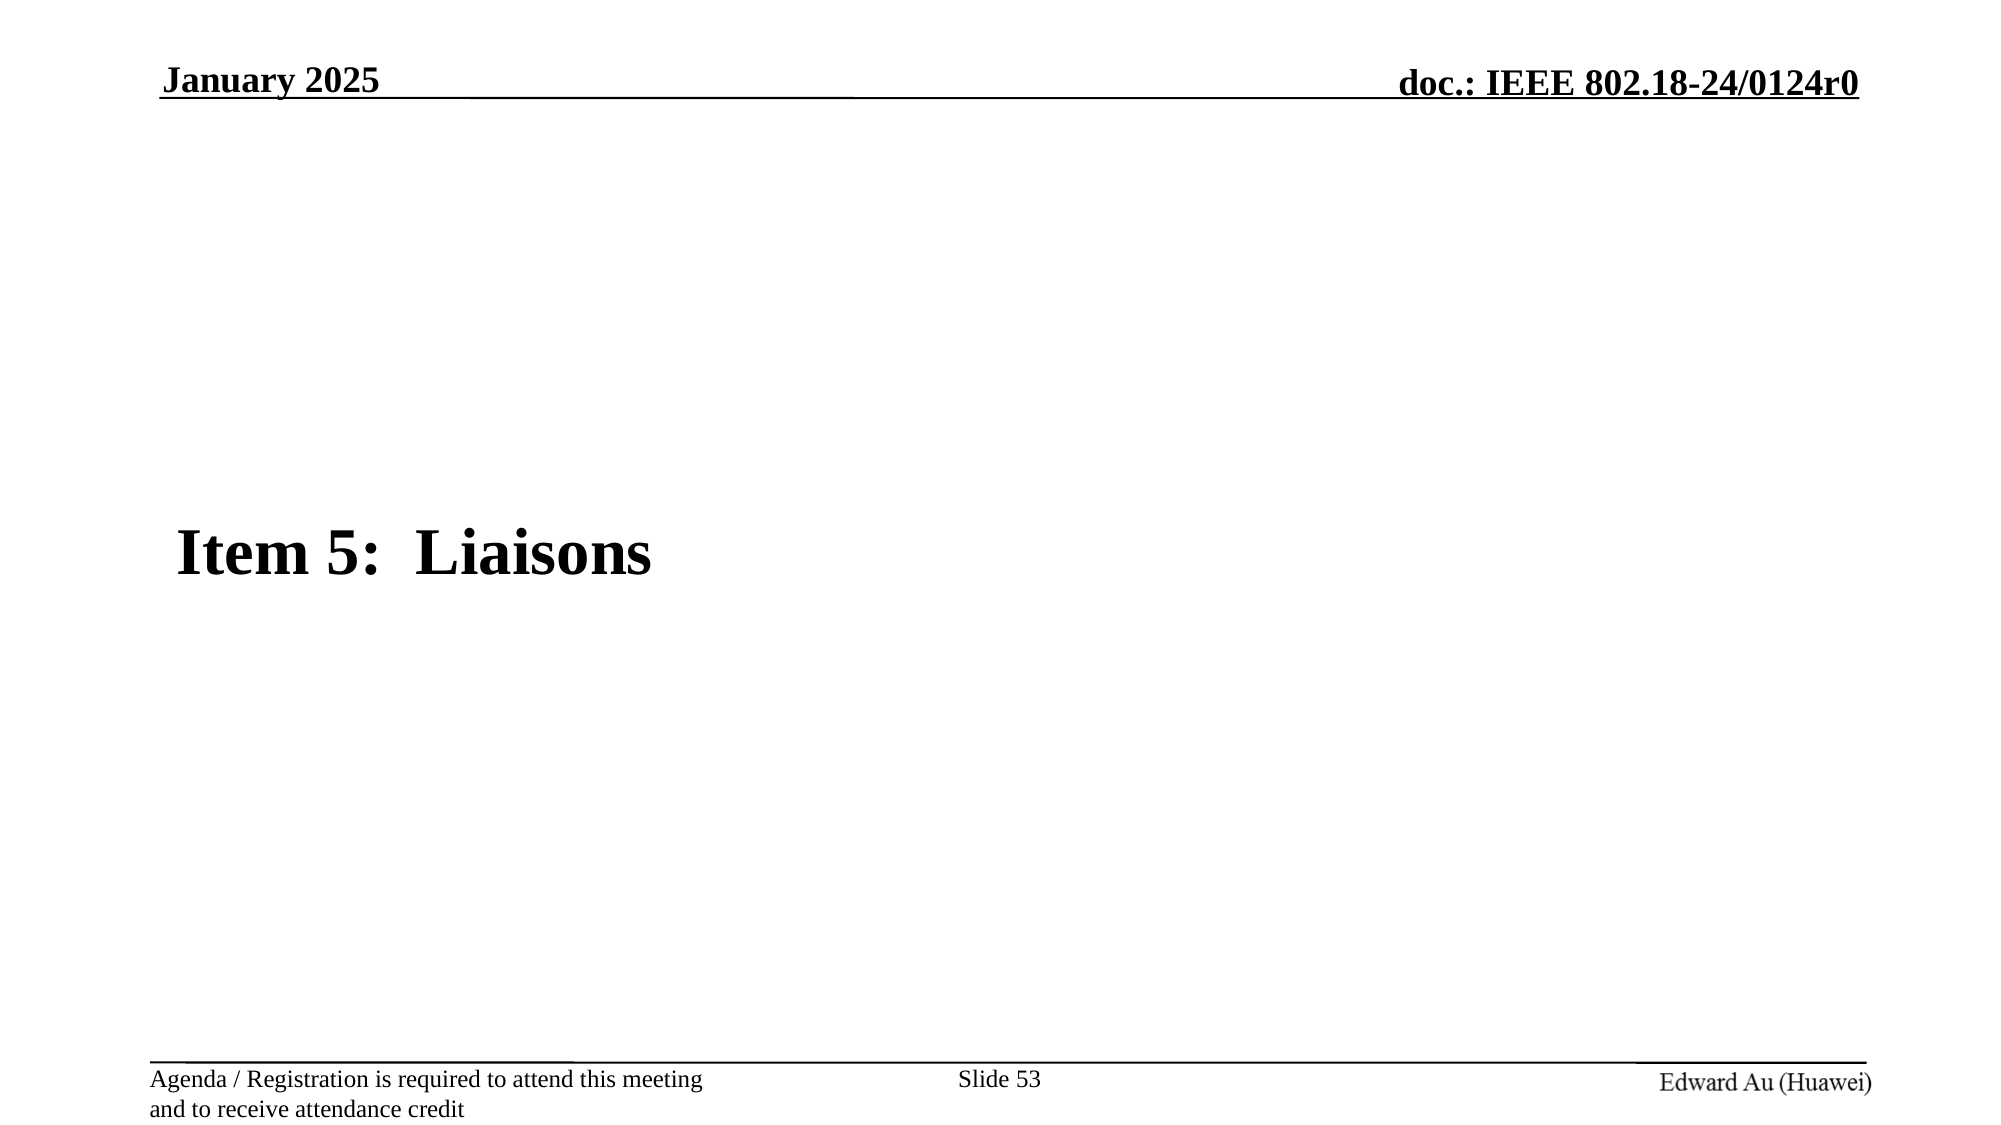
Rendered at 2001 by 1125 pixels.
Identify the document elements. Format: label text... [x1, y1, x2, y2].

text_box Item 5: Liaisons [162, 500, 1675, 675]
slide_number Slide 53 [933, 1061, 1067, 1123]
picture [1174, 1058, 1887, 1113]
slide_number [161, 54, 526, 101]
